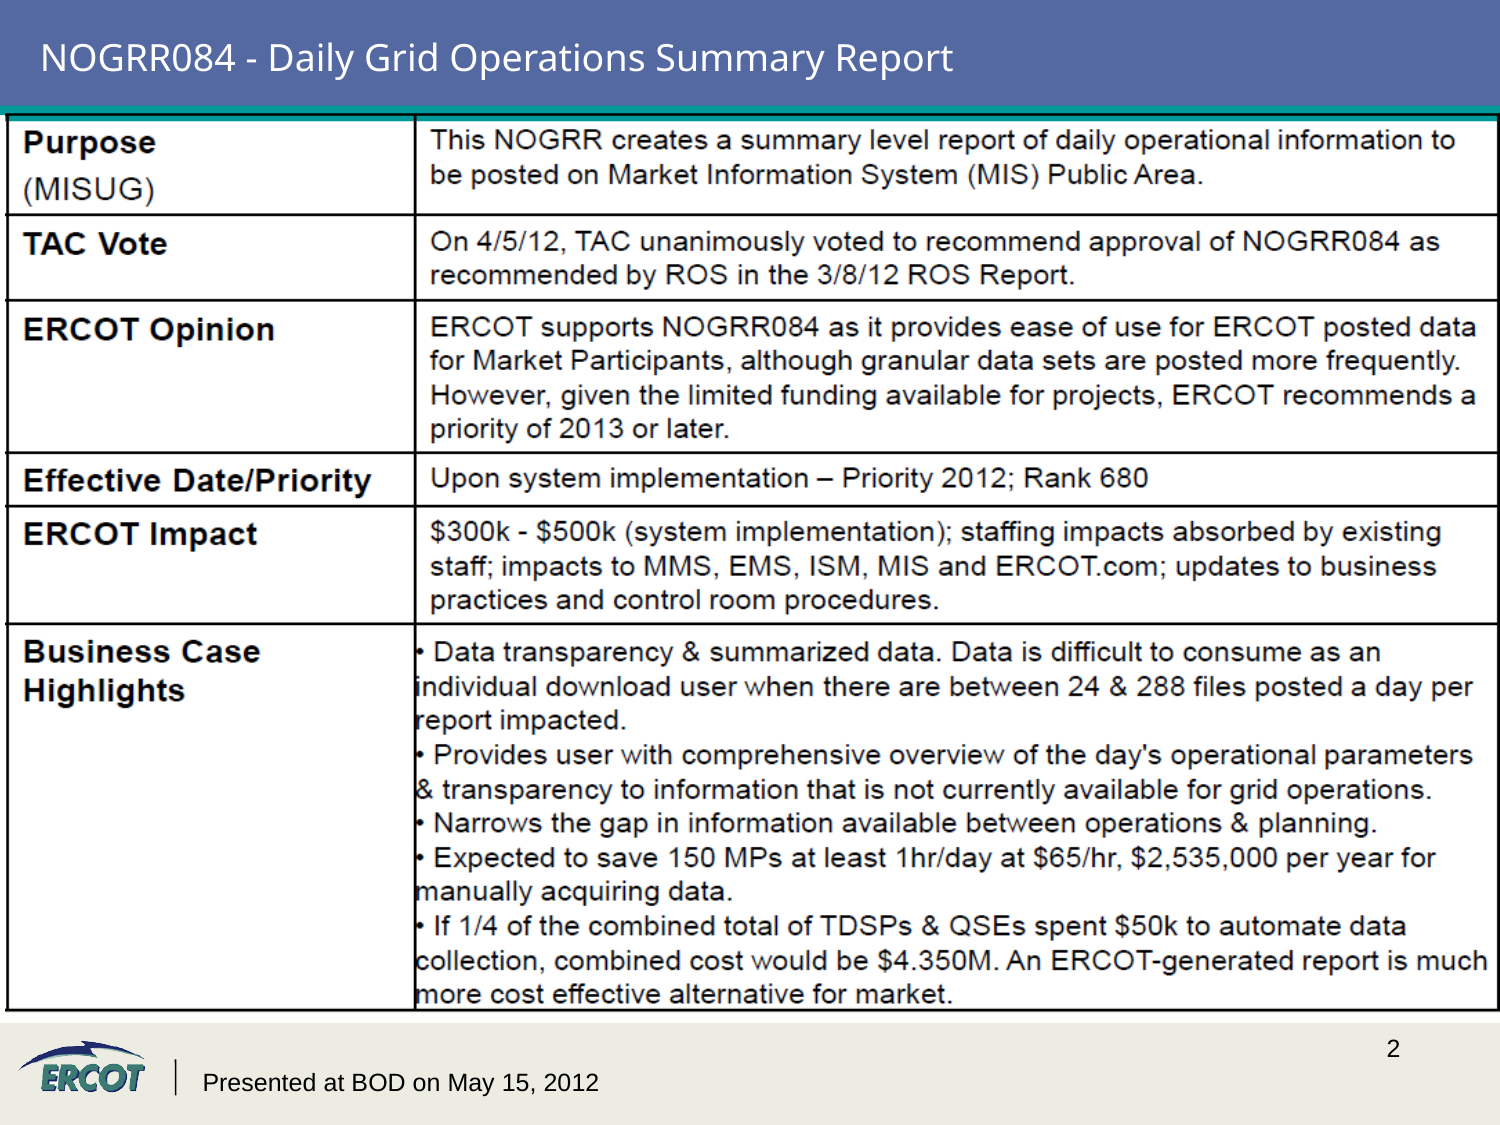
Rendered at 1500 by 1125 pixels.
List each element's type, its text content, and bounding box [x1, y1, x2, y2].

title NOGRR084 - Daily Grid Operations Summary Report [24, 0, 1175, 111]
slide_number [187, 1059, 688, 1125]
picture [5, 112, 1500, 1013]
picture [10, 1031, 151, 1111]
